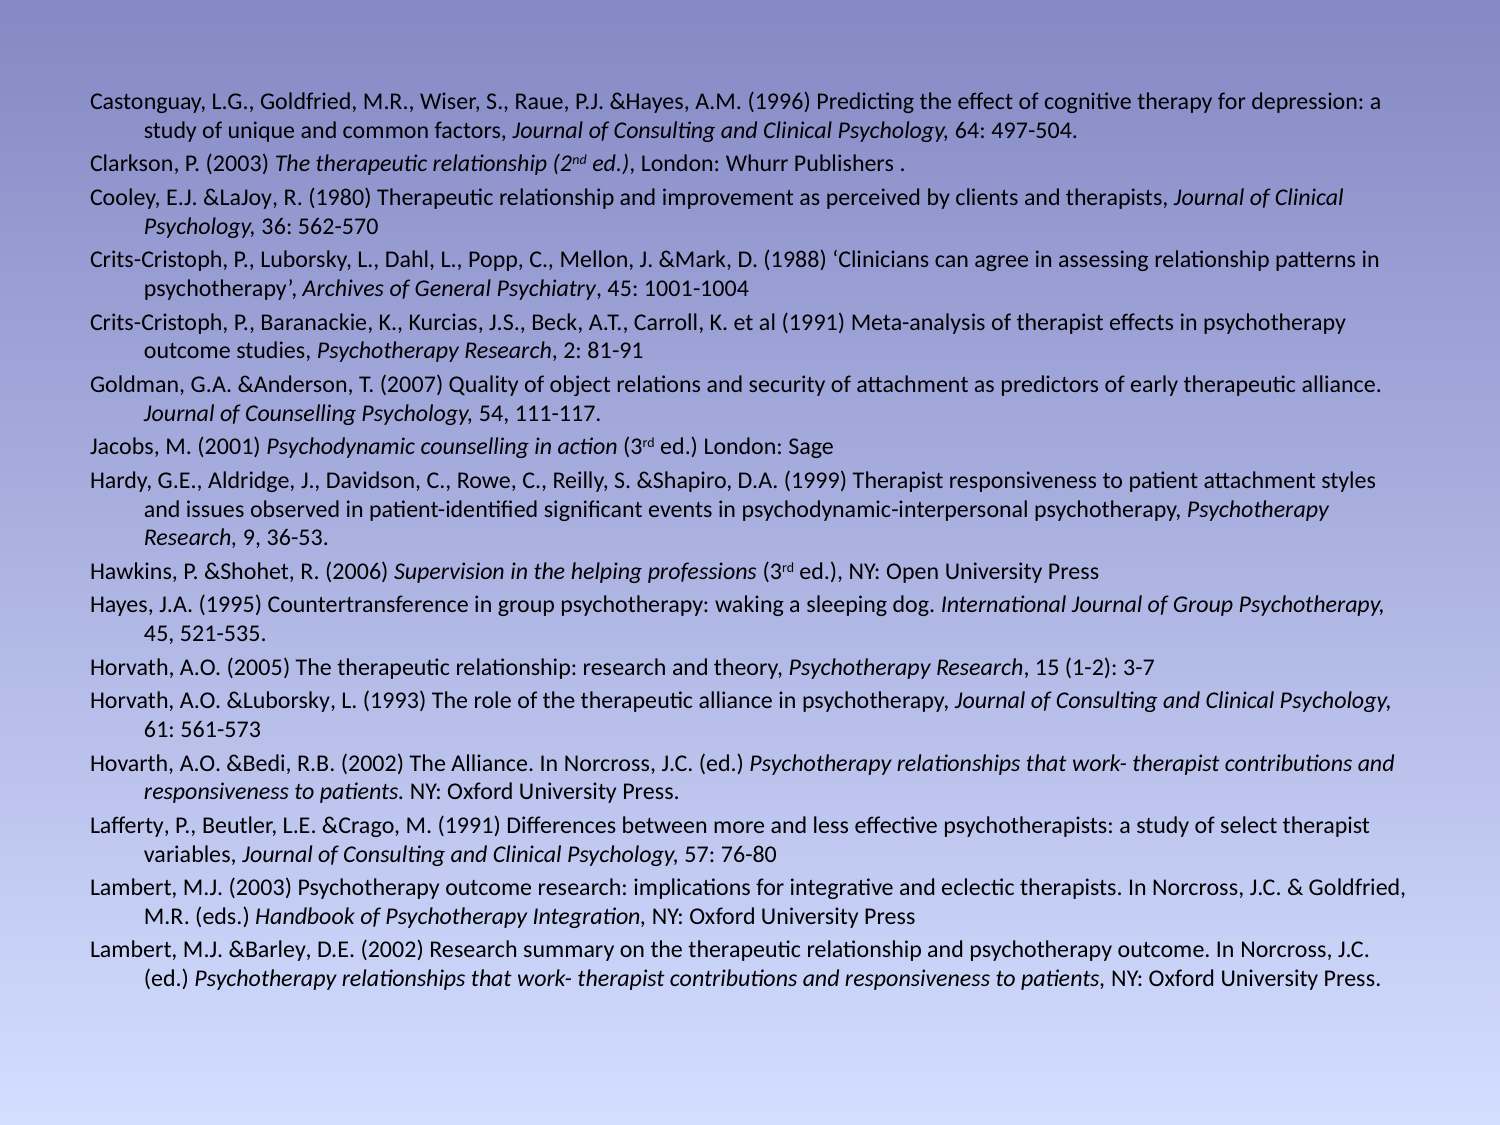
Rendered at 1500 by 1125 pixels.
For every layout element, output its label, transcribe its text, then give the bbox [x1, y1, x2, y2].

list Castonguay, L.G., Goldfried, M.R., Wiser, S., Raue, P.J. &Hayes, A.M. (1996) Predicting the effect of cognitive therapy for depression: a study of unique and common factors, Journal of Consulting and Clinical Psychology, 64: 497-504. Clarkson, P. (2003) The therapeutic relationship (2nd ed.), London: Whurr Publishers . Cooley, E.J. &LaJoy, R. (1980) Therapeutic relationship and improvement as perceived by clients and therapists, Journal of Clinical Psychology, 36: 562-570 Crits-Cristoph, P., Luborsky, L., Dahl, L., Popp, C., Mellon, J. &Mark, D. (1988) ‘Clinicians can agree in assessing relationship patterns in psychotherapy’, Archives of General Psychiatry, 45: 1001-1004 Crits-Cristoph, P., Baranackie, K., Kurcias, J.S., Beck, A.T., Carroll, K. et al (1991) Meta-analysis of therapist effects in psychotherapy outcome studies, Psychotherapy Research, 2: 81-91 Goldman, G.A. &Anderson, T. (2007) Quality of object relations and security of attachment as predictors of early therapeutic alliance. Journal of Counselling Psychology, 54, 111-117. Jacobs, M. (2001) Psychodynamic counselling in action (3rd ed.) London: Sage Hardy, G.E., Aldridge, J., Davidson, C., Rowe, C., Reilly, S. &Shapiro, D.A. (1999) Therapist responsiveness to patient attachment styles and issues observed in patient-identified significant events in psychodynamic-interpersonal psychotherapy, Psychotherapy Research, 9, 36-53. Hawkins, P. &Shohet, R. (2006) Supervision in the helping professions (3rd ed.), NY: Open University Press Hayes, J.A. (1995) Countertransference in group psychotherapy: waking a sleeping dog. International Journal of Group Psychotherapy, 45, 521-535. Horvath, A.O. (2005) The therapeutic relationship: research and theory, Psychotherapy Research, 15 (1-2): 3-7 Horvath, A.O. &Luborsky, L. (1993) The role of the therapeutic alliance in psychotherapy, Journal of Consulting and Clinical Psychology, 61: 561-573 Hovarth, A.O. &Bedi, R.B. (2002) The Alliance. In Norcross, J.C. (ed.) Psychotherapy relationships that work- therapist contributions and responsiveness to patients. NY: Oxford University Press. Lafferty, P., Beutler, L.E. &Crago, M. (1991) Differences between more and less effective psychotherapists: a study of select therapist variables, Journal of Consulting and Clinical Psychology, 57: 76-80 Lambert, M.J. (2003) Psychotherapy outcome research: implications for integrative and eclectic therapists. In Norcross, J.C. & Goldfried, M.R. (eds.) Handbook of Psychotherapy Integration, NY: Oxford University Press Lambert, M.J. &Barley, D.E. (2002) Research summary on the therapeutic relationship and psychotherapy outcome. In Norcross, J.C. (ed.) Psychotherapy relationships that work- therapist contributions and responsiveness to patients, NY: Oxford University Press. [75, 78, 1425, 1005]
